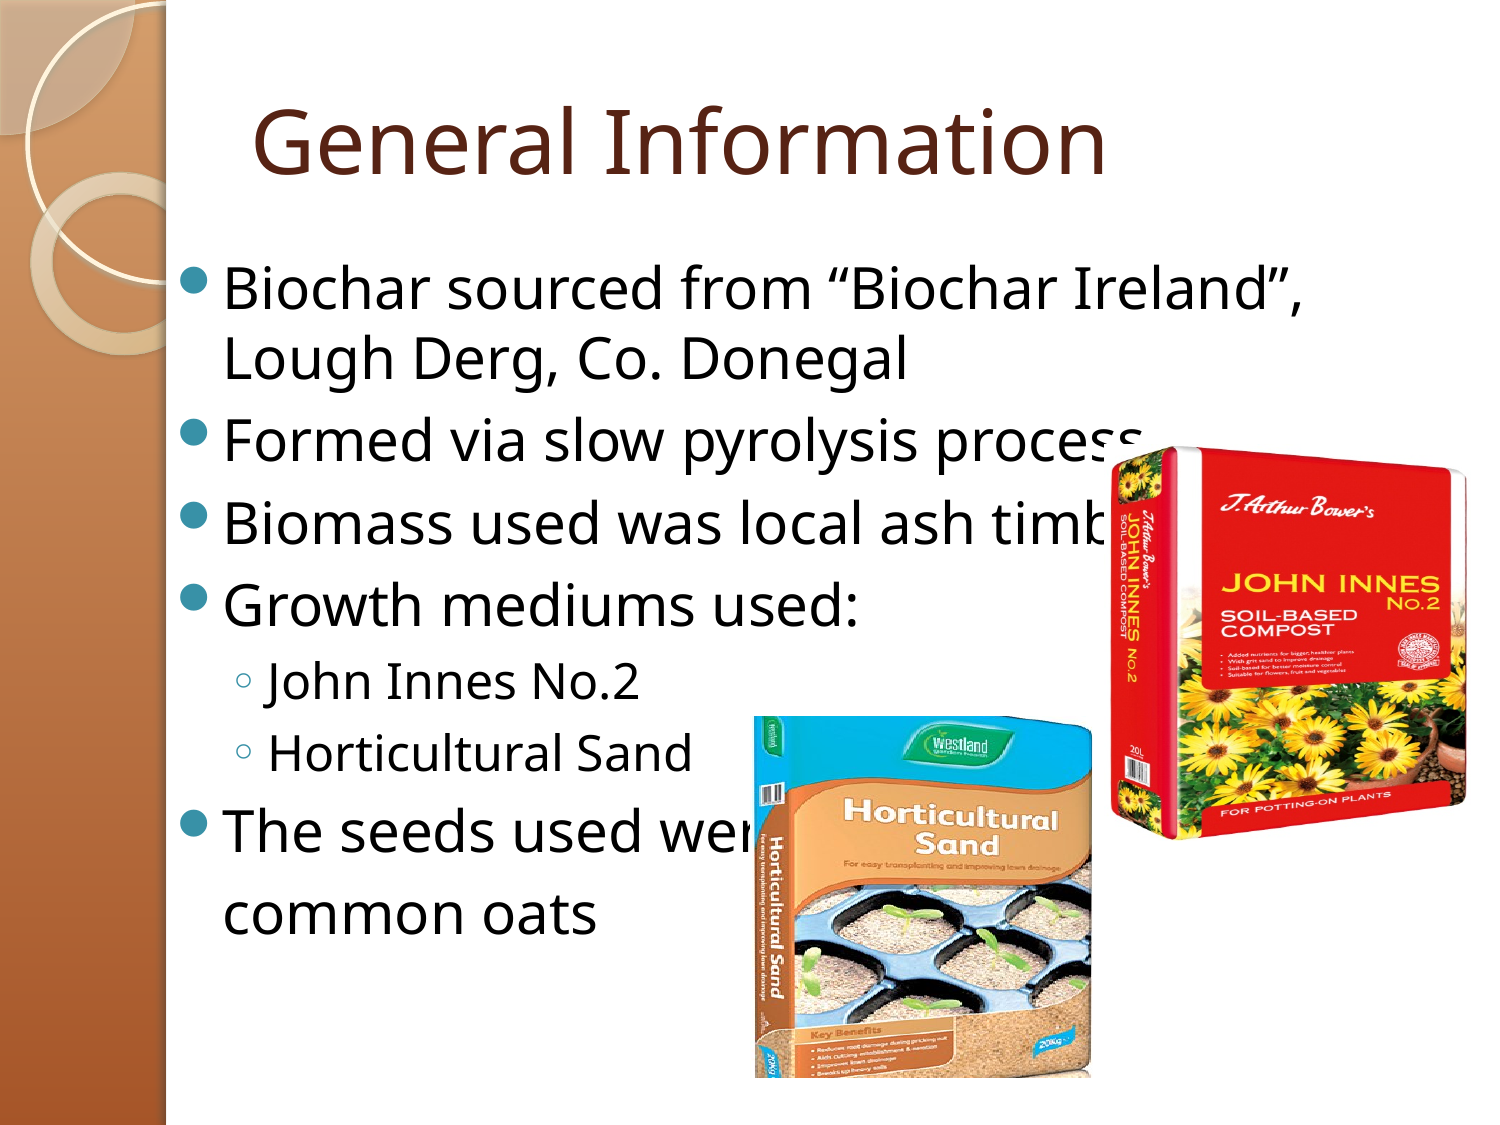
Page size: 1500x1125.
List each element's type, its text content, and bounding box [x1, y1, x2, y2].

picture [997, 715, 1093, 735]
picture [1104, 443, 1471, 842]
title General Information [235, 45, 1466, 233]
picture [892, 720, 1016, 774]
picture [749, 715, 1093, 1079]
list Biochar sourced from “Biochar Ireland”, Lough Derg, Co. Donegal Formed via slow pyrolysis process Biomass used was local ash timber Growth mediums used: John Innes No.2 Horticultural Sand The seeds used were common oats [147, 243, 1426, 1006]
picture [762, 715, 784, 757]
